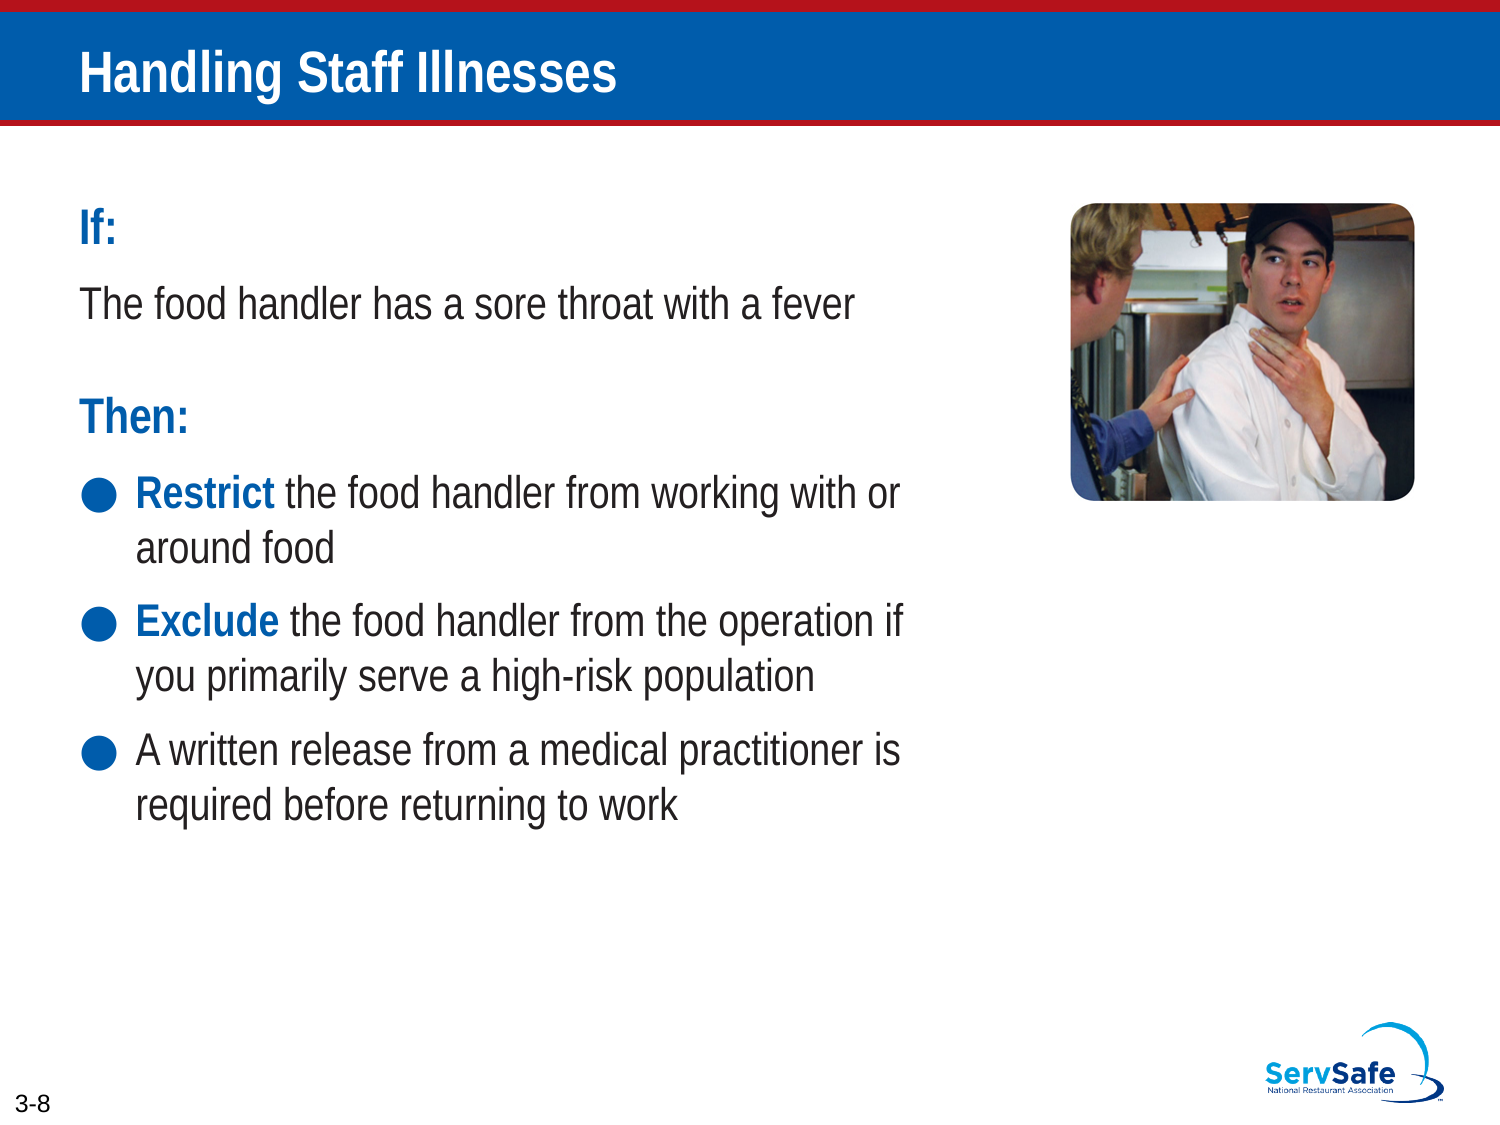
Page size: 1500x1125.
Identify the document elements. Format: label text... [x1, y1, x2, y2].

text_box If: The food handler has a sore throat with a fever Then: Restrict the food handler from working with or around food Exclude the food handler from the operation if you primarily serve a high-risk population A written release from a medical practitioner is required before returning to work [64, 187, 951, 838]
title Handling Staff Illnesses [64, 26, 1428, 112]
picture [1265, 1022, 1444, 1103]
picture [0, 12, 1500, 120]
text_box 3-8 [0, 1080, 94, 1125]
picture [1070, 203, 1415, 501]
